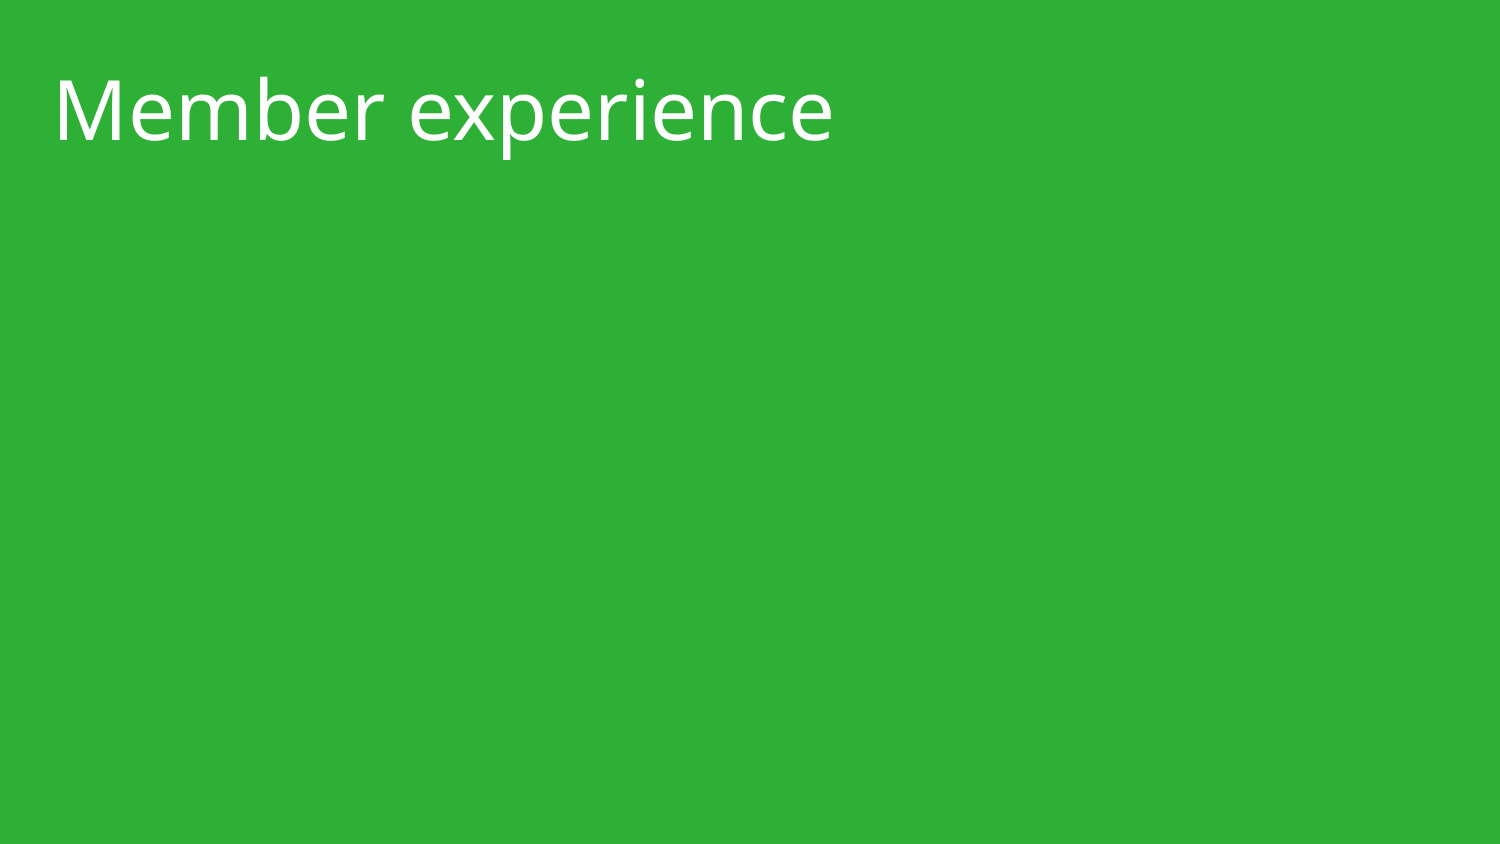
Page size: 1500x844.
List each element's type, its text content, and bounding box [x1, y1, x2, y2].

title Member experience [37, 49, 1460, 194]
